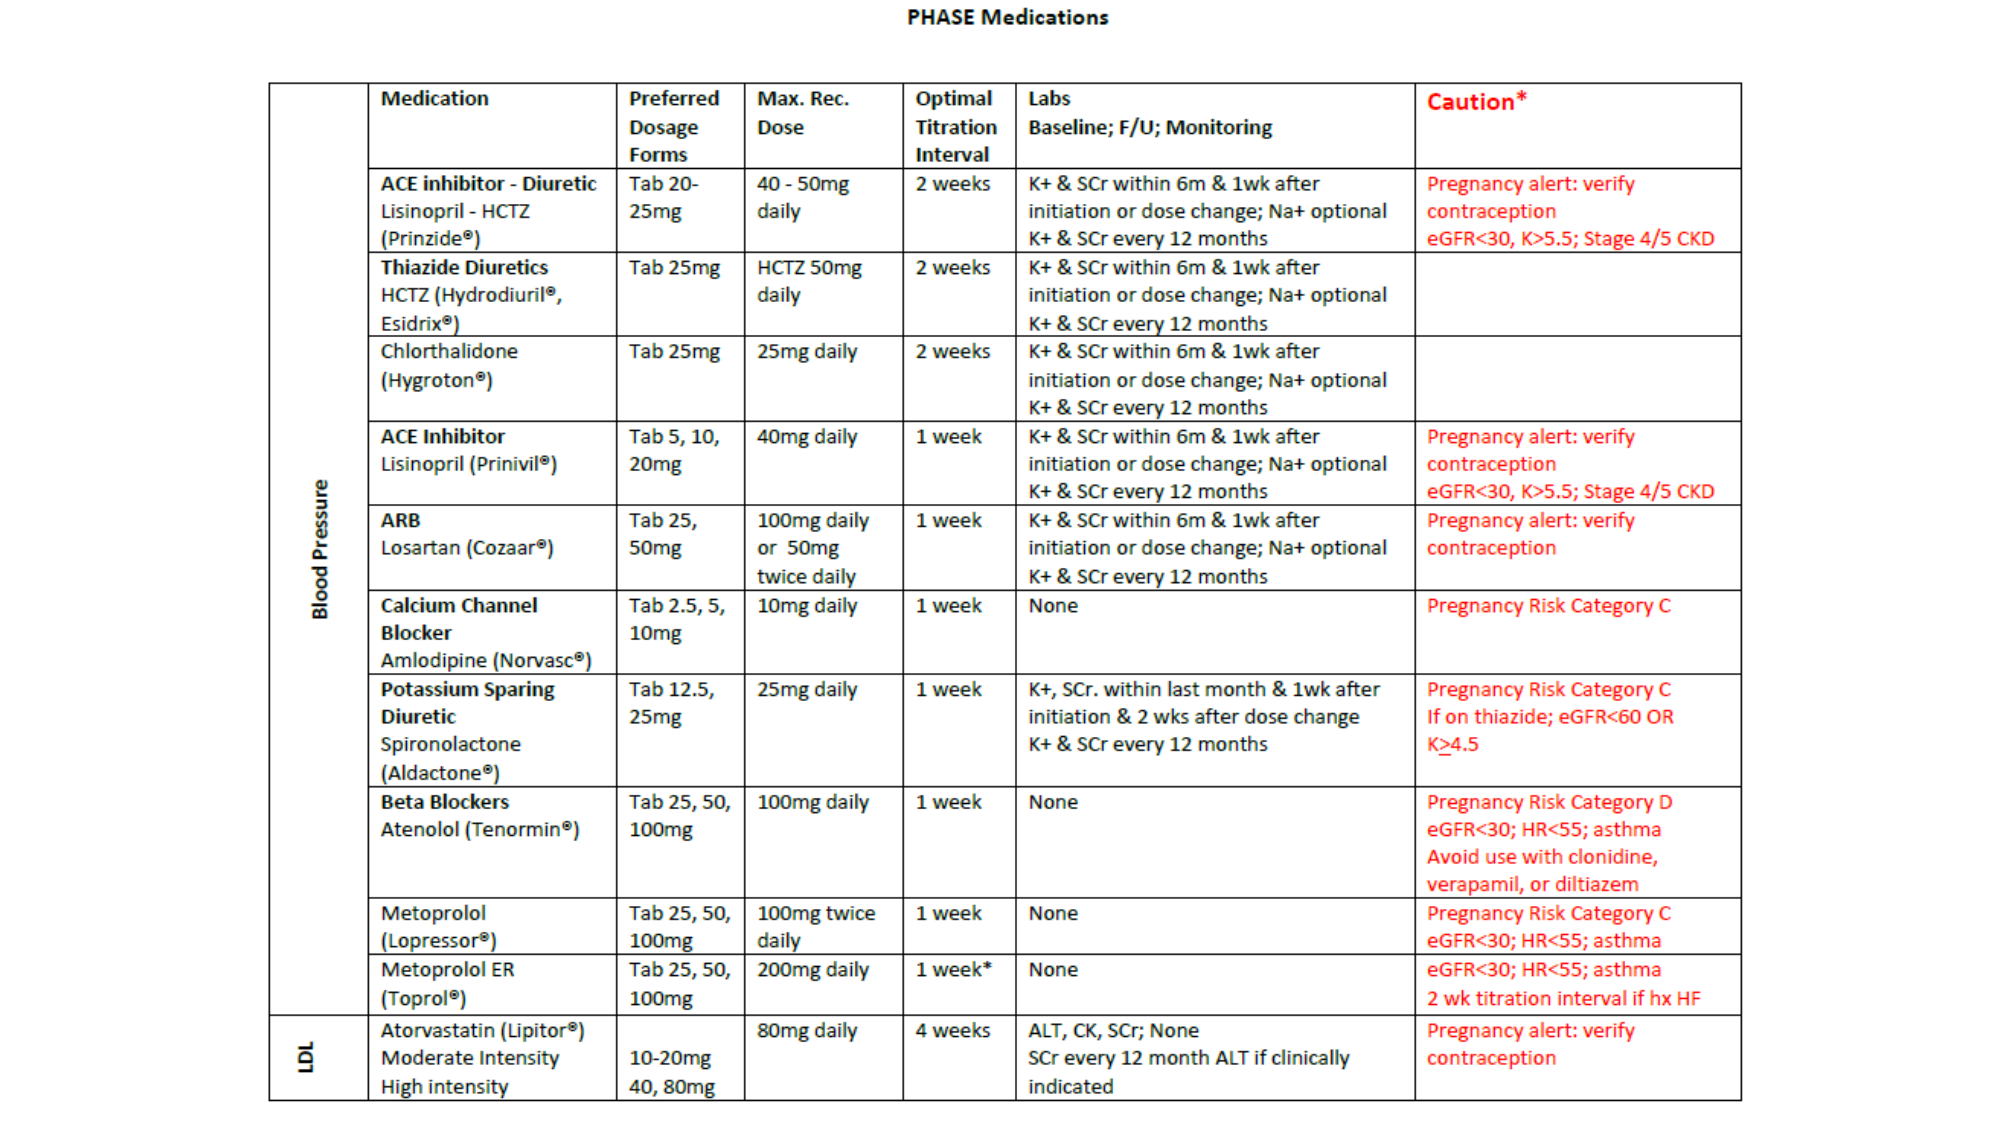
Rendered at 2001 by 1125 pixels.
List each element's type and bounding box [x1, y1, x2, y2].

picture [249, 1, 1750, 1104]
